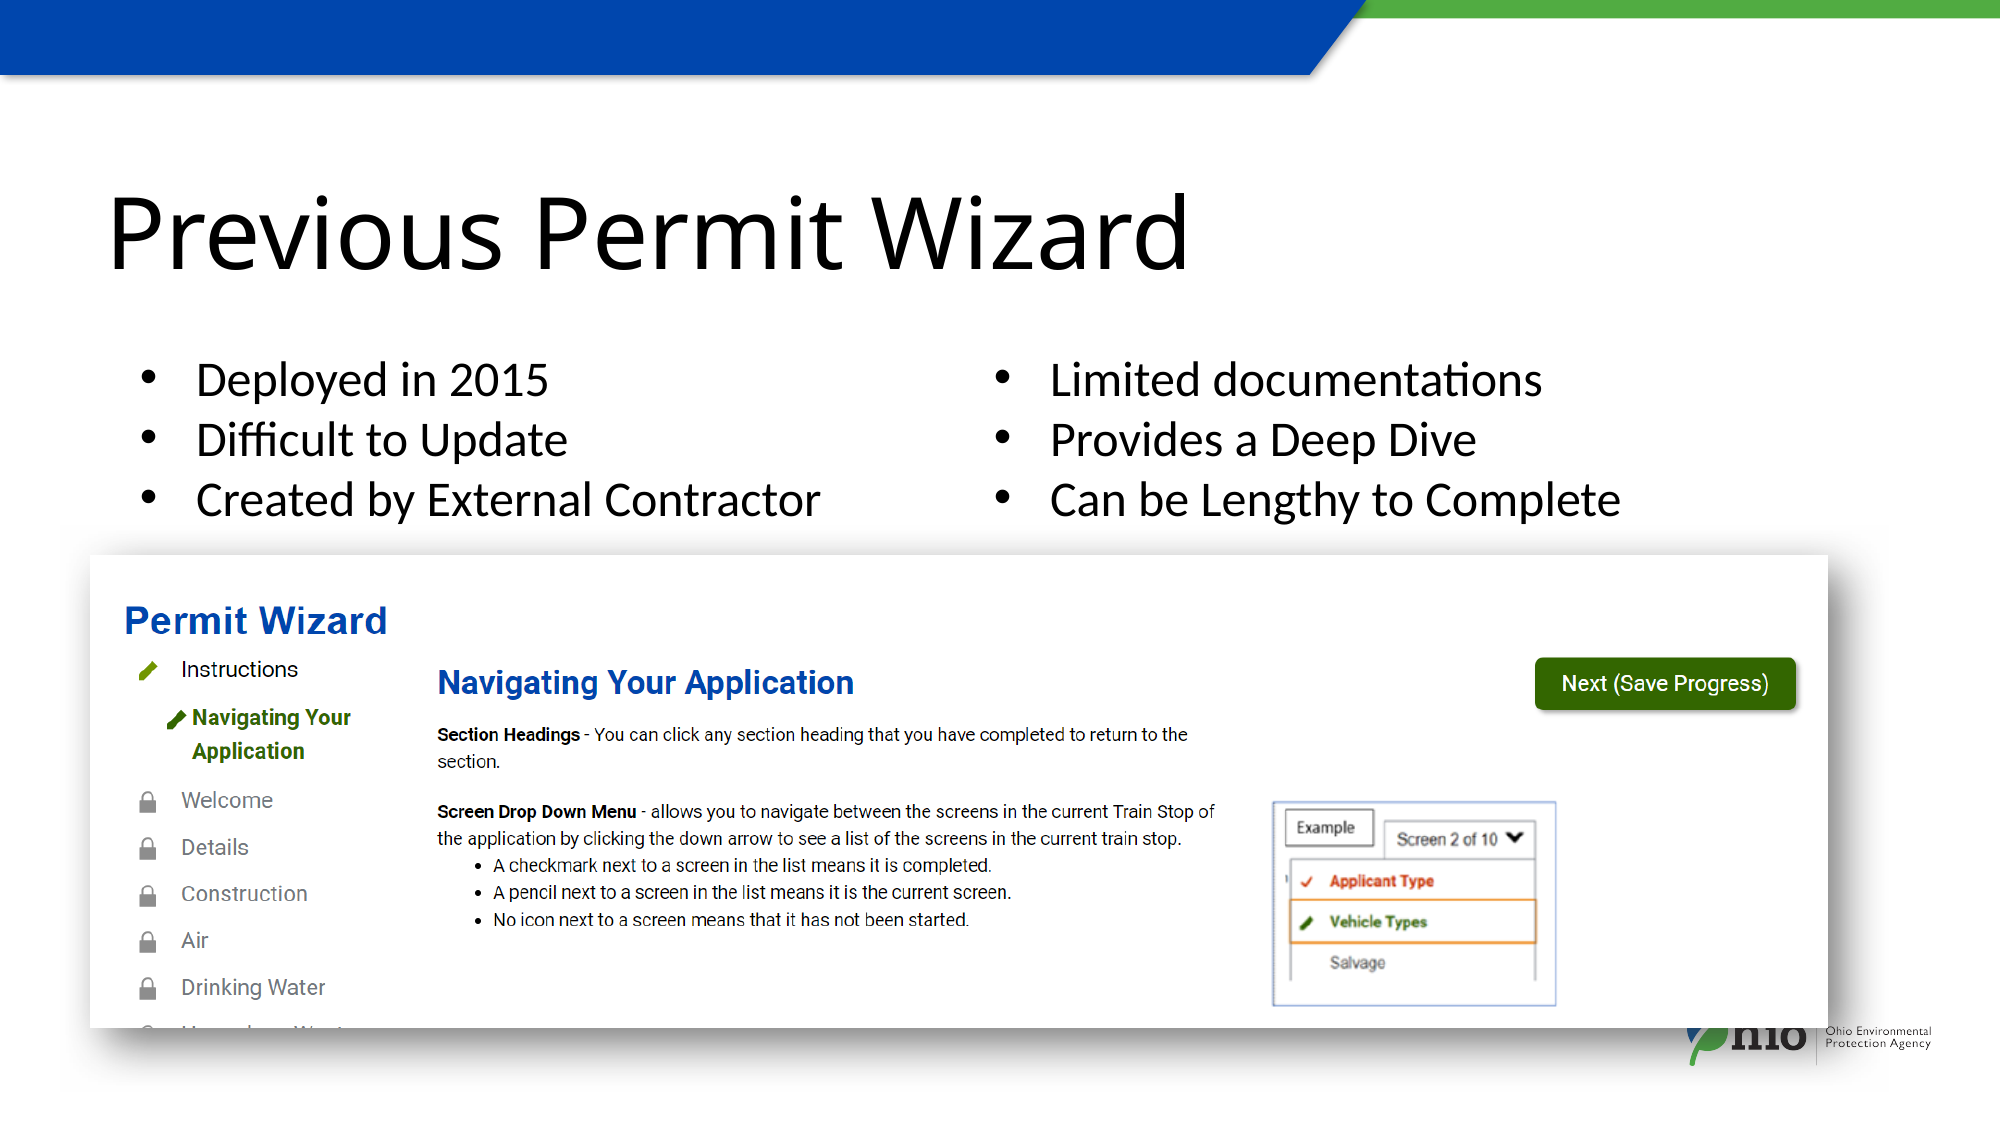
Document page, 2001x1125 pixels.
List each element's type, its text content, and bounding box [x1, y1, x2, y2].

text_box Deployed in 2015 Difficult to Update Created by External Contractor Limited documentations Provides a Deep Dive Can be Lengthy to Complete [124, 339, 1863, 558]
picture [1687, 1006, 1931, 1066]
title Previous Permit Wizard [90, 162, 1863, 279]
picture [89, 555, 1828, 1028]
